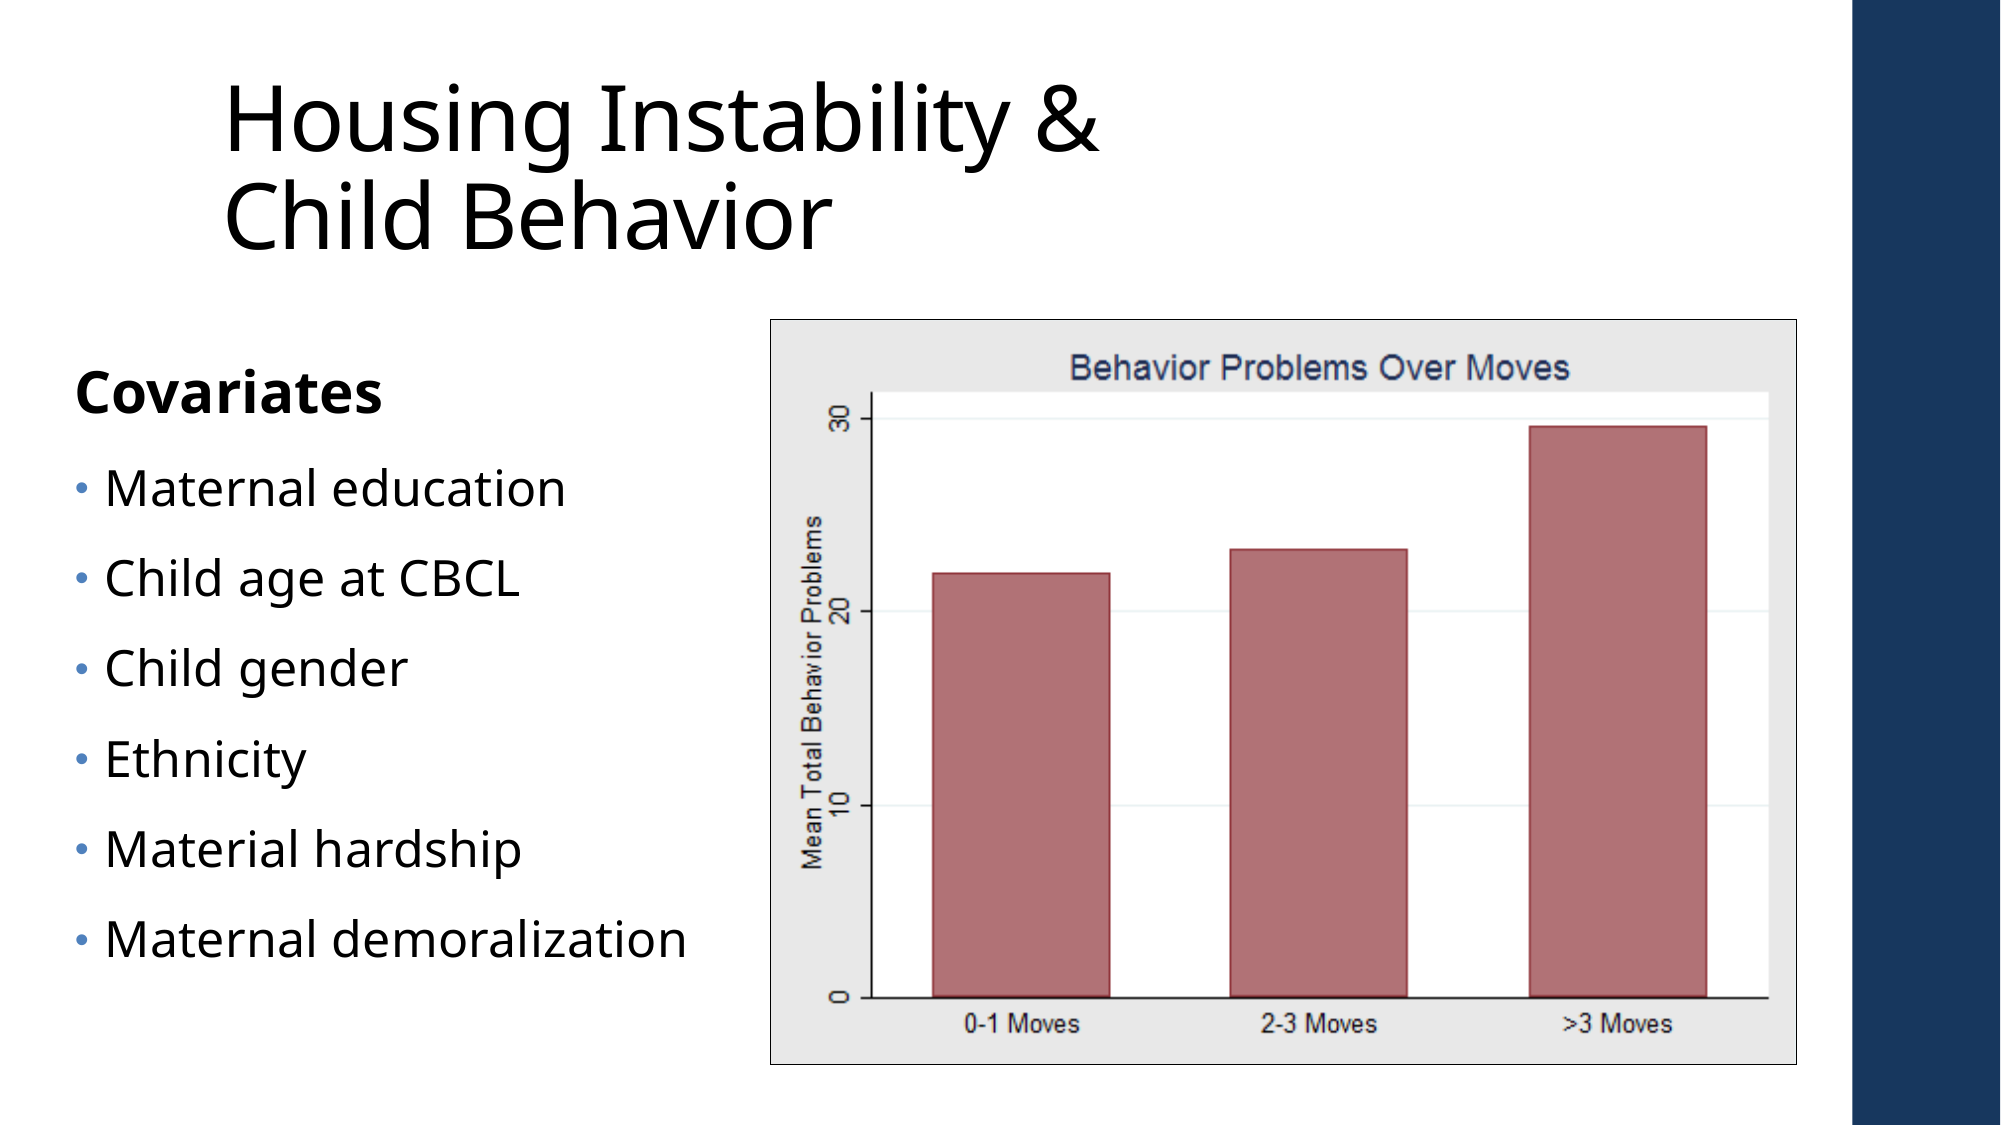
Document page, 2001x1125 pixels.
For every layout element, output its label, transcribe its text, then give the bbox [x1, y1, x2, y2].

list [770, 319, 1798, 1065]
title Housing Instability & Child Behavior [206, 60, 1797, 278]
text_box Covariates Maternal education Child age at CBCL Child gender Ethnicity Material hardship Maternal demoralization [59, 353, 748, 977]
